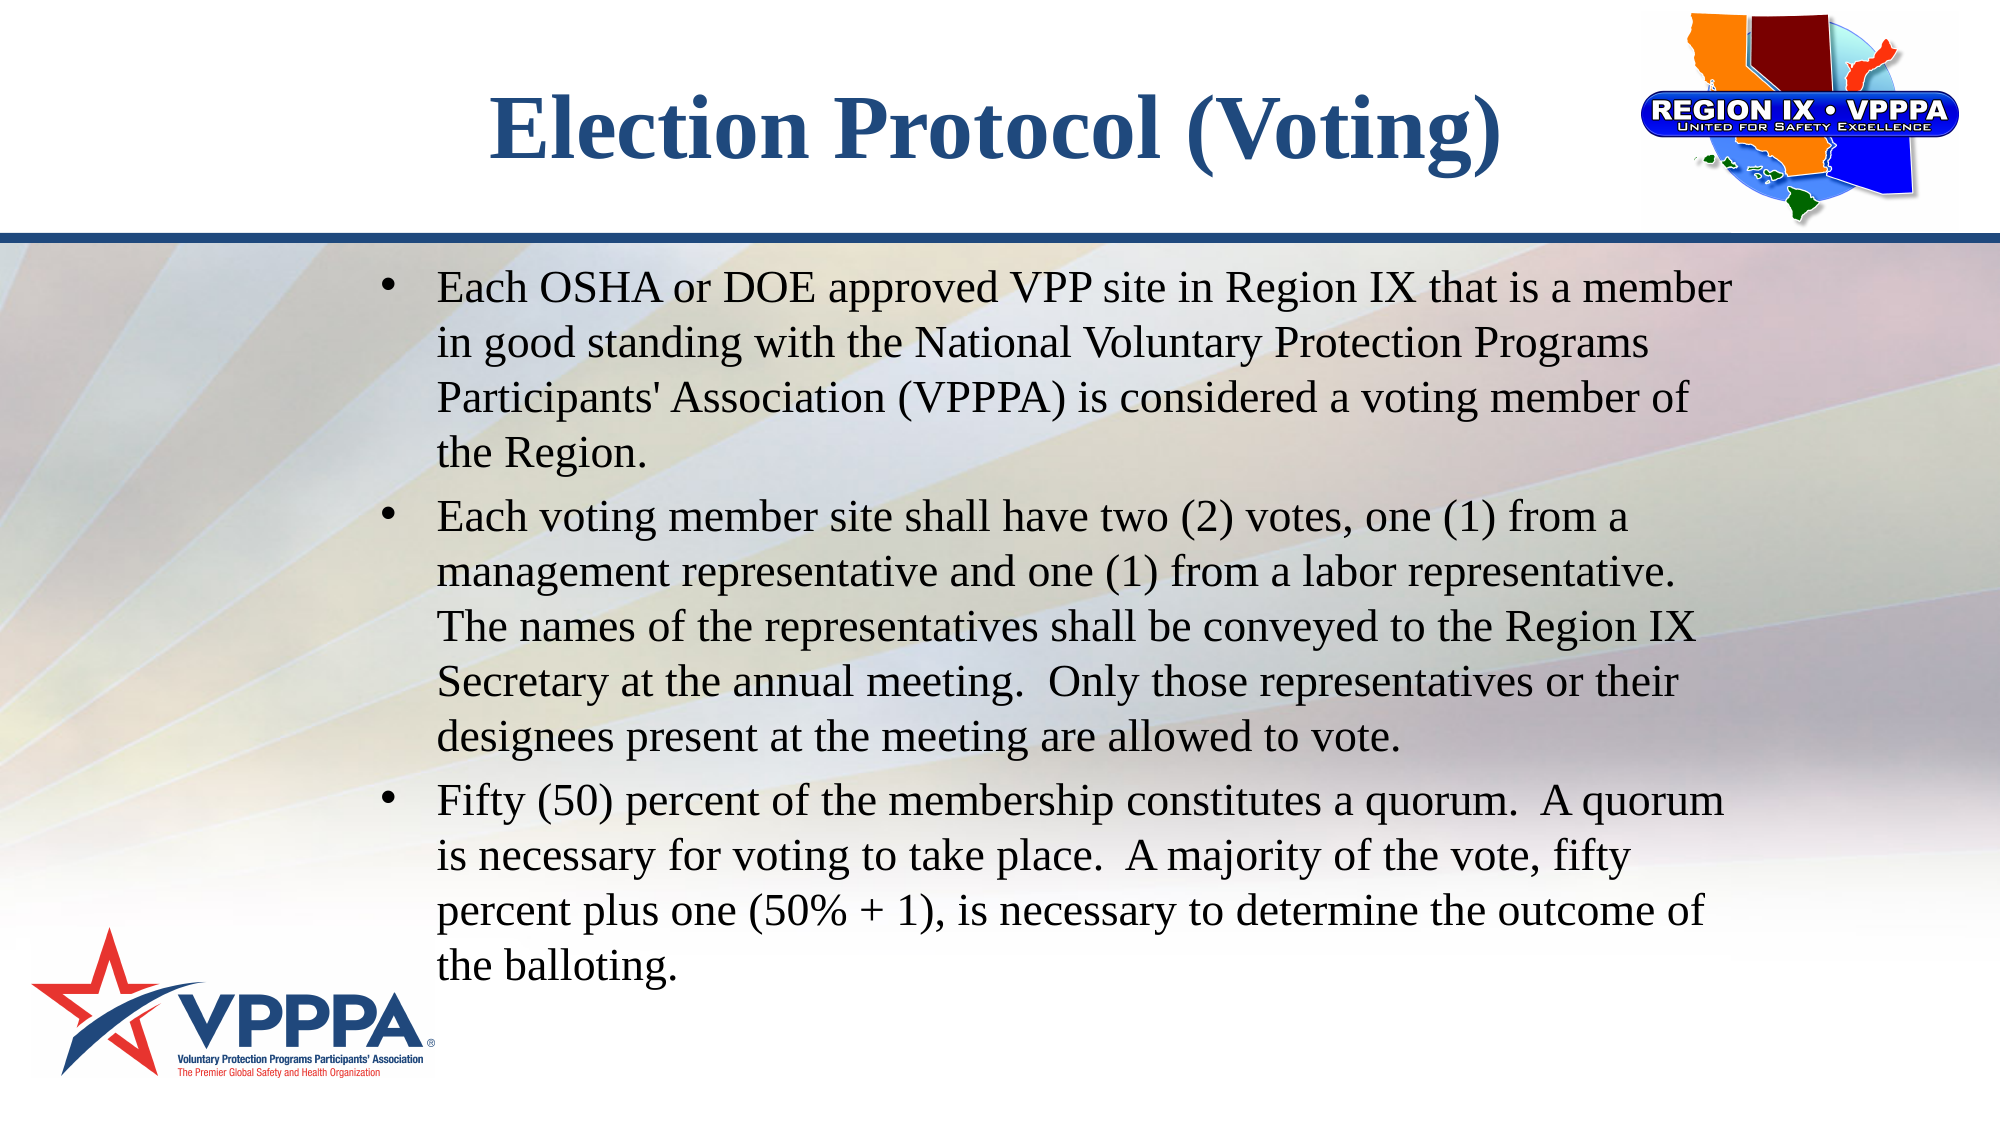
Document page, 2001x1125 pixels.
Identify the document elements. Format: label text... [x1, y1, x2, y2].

picture [0, 243, 2000, 1094]
title Election Protocol (Voting) [434, 59, 1559, 198]
picture [1641, 11, 1959, 231]
list Each OSHA or DOE approved VPP site in Region IX that is a member in good standing with the National Voluntary Protection Programs Participants' Association (VPPPA) is considered a voting member of the Region. Each voting member site shall have two (2) votes, one (1) from a management representative and one (1) from a labor representative. The names of the representatives shall be conveyed to the Region IX Secretary at the annual meeting. Only those representatives or their designees present at the meeting are allowed to vote. Fifty (50) percent of the membership constitutes a quorum. A quorum is necessary for voting to take place. A majority of the vote, fifty percent plus one (50% + 1), is necessary to determine the outcome of the balloting. [365, 249, 1749, 1050]
